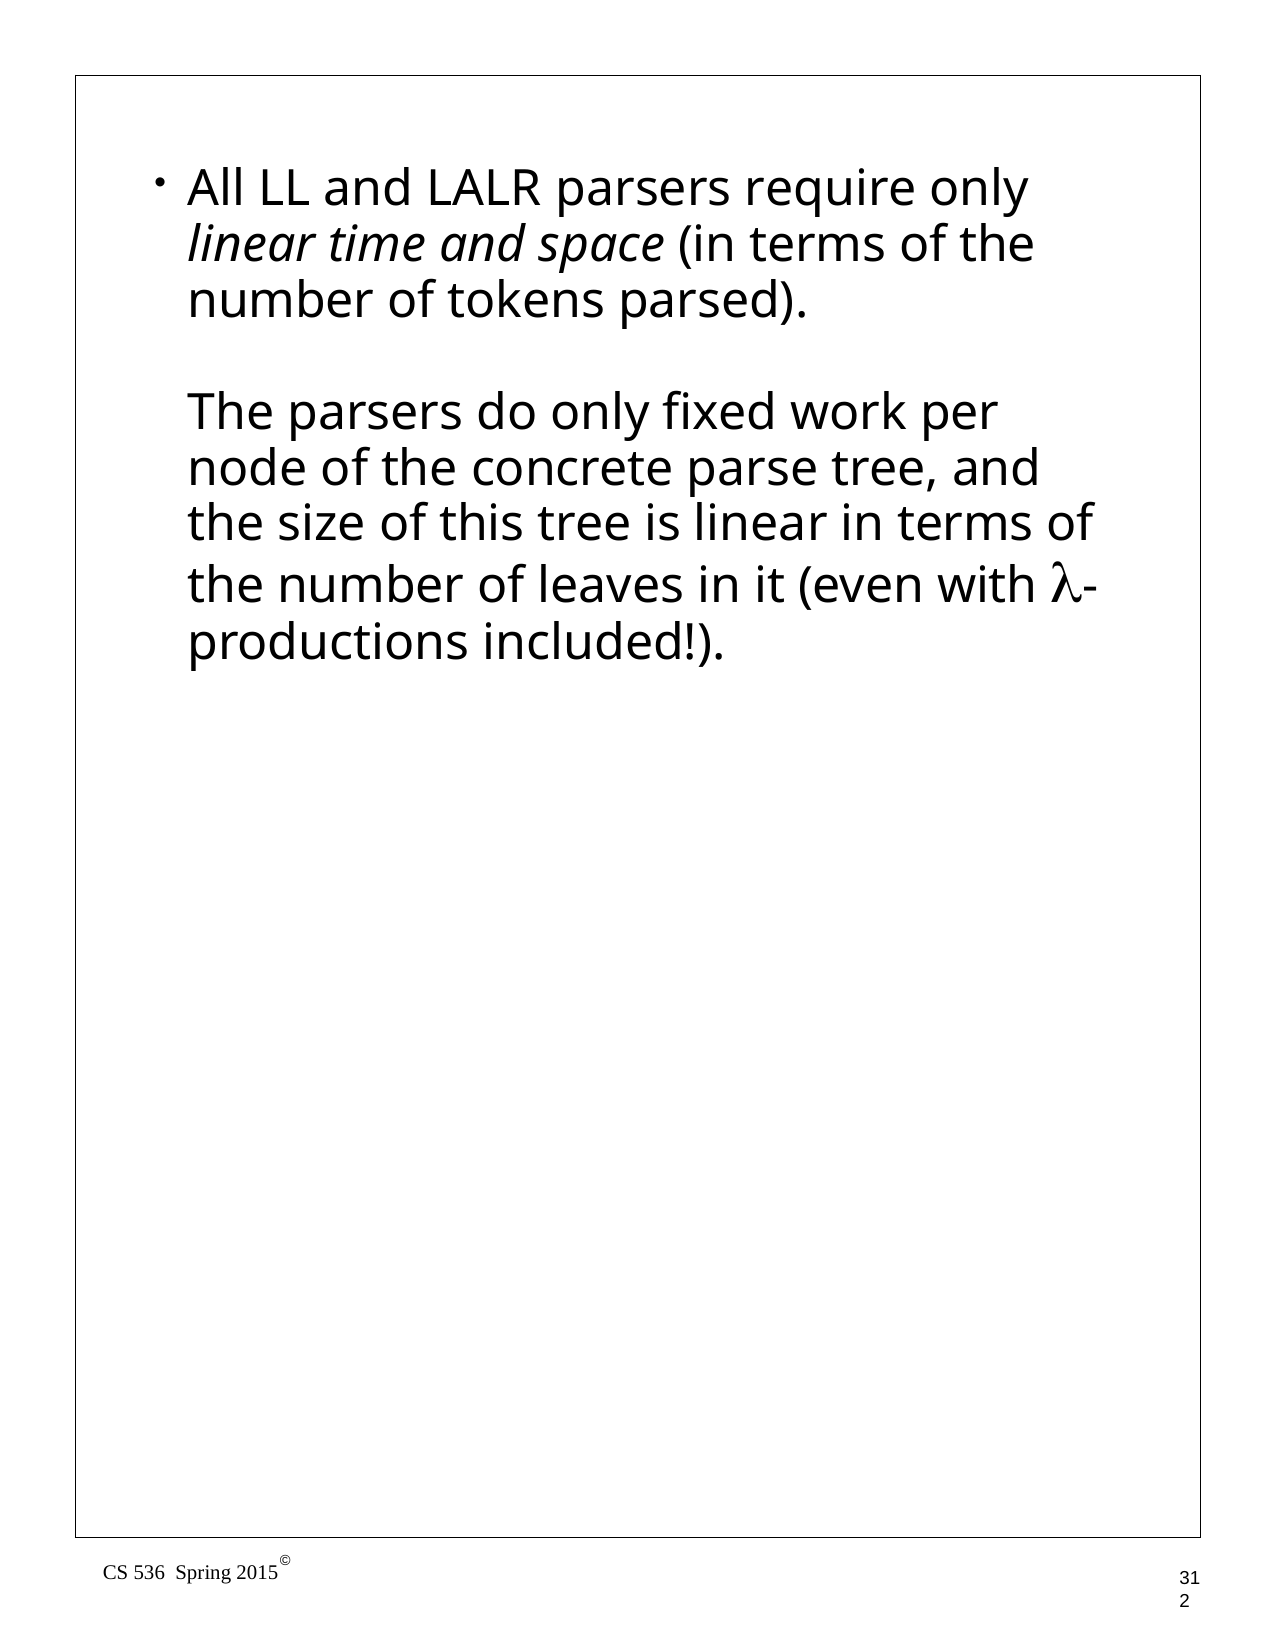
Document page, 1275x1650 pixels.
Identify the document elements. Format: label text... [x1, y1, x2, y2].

slide_number 312 [1175, 1565, 1204, 1650]
text_box All LL and LALR parsers require only linear time and space (in terms of the number of tokens parsed). The parsers do only fixed work per node of the concrete parse tree, and the size of this tree is linear in terms of the number of leaves in it (even with λ- productions included!). [147, 158, 1115, 671]
text_box © [277, 1551, 294, 1569]
footer CS 536 Spring 2015 [100, 1558, 280, 1650]
